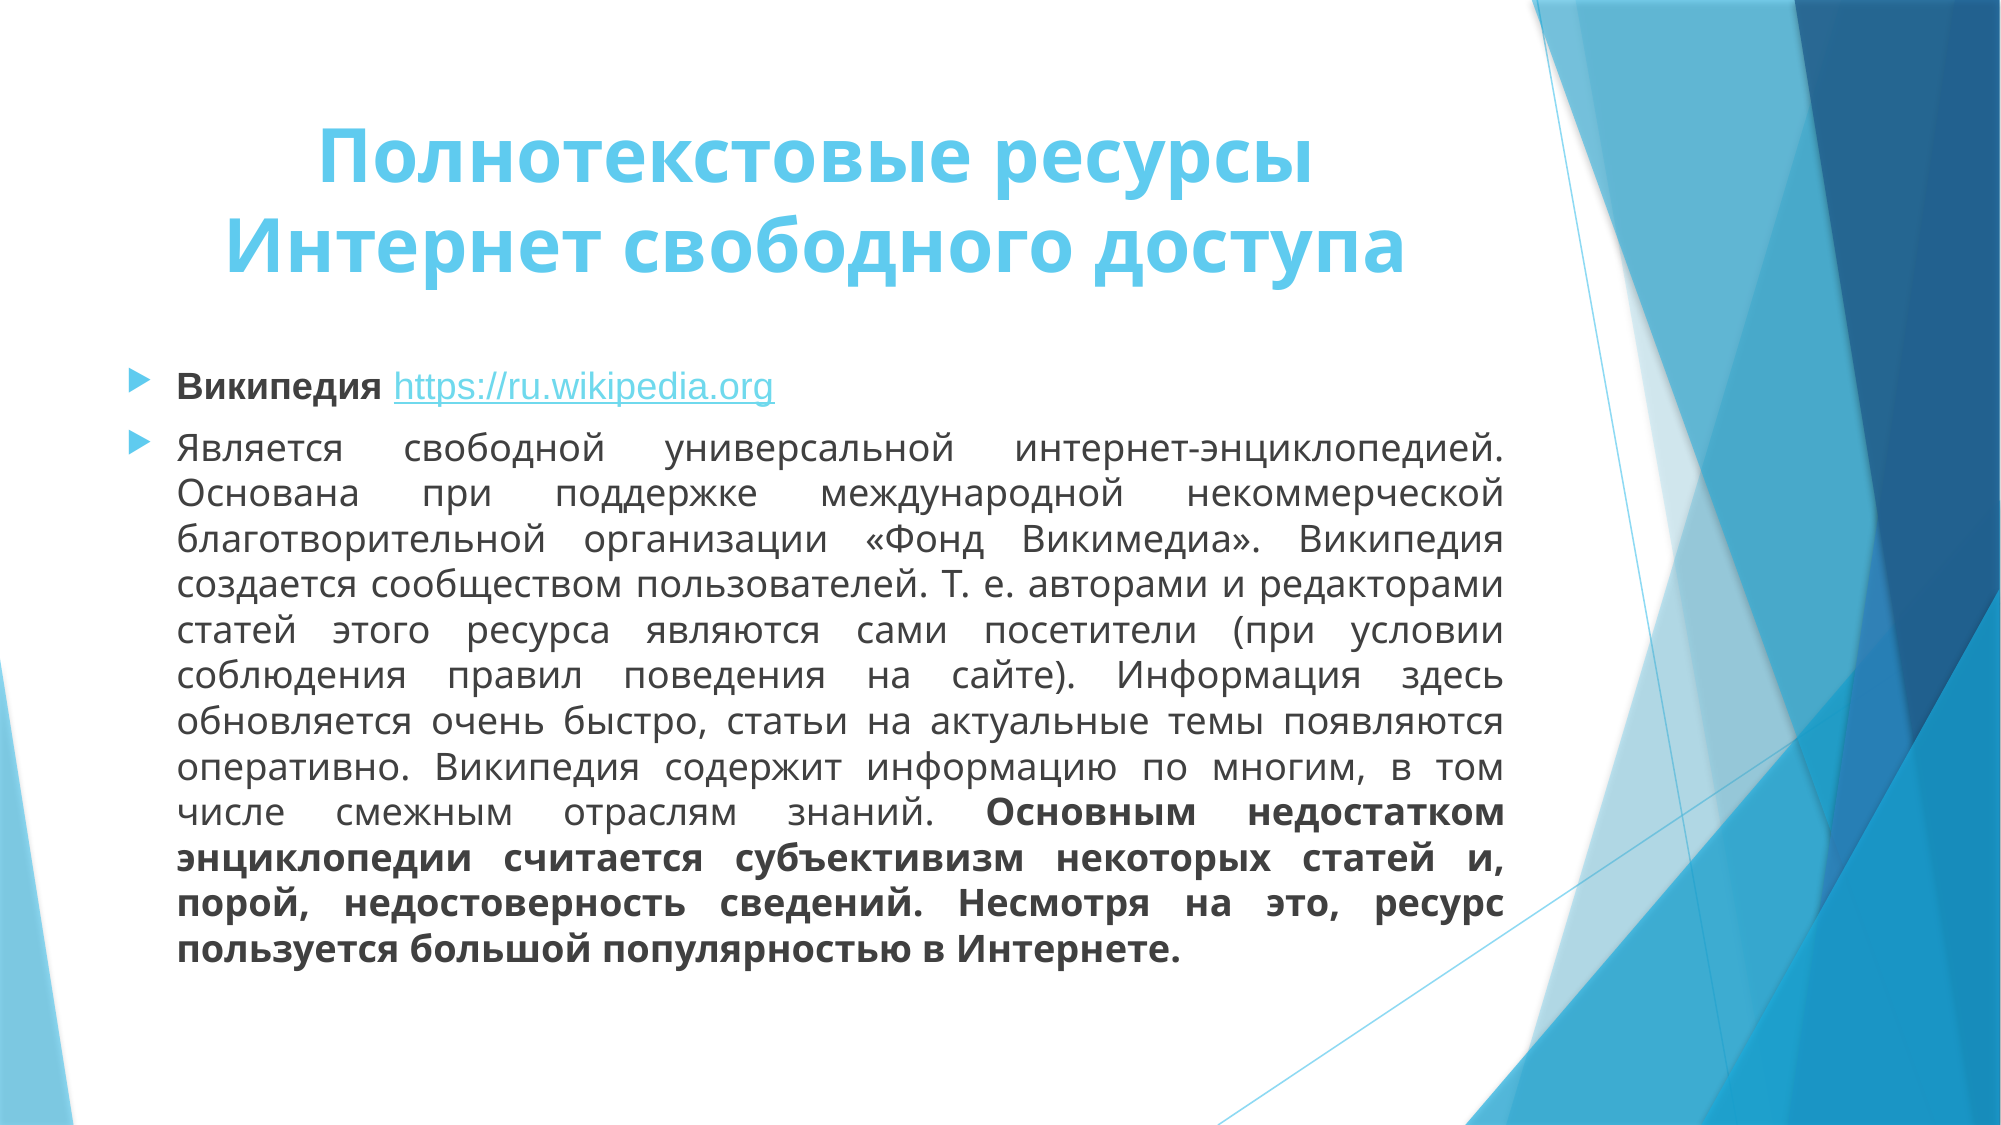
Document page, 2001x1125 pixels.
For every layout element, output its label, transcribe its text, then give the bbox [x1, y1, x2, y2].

list Википедия https://ru.wikipedia.org Является свободной универсальной интернет-энциклопедией. Основана при поддержке международной некоммерческой благотворительной организации «Фонд Викимедиа». Википедия создается сообществом пользователей. Т. е. авторами и редакторами статей этого ресурса являются сами посетители (при условии соблюдения правил поведения на сайте). Информация здесь обновляется очень быстро, статьи на актуальные темы появляются оперативно. Википедия содержит информацию по многим, в том числе смежным отраслям знаний. Основным недостатком энциклопедии считается субъективизм некоторых статей и, порой, недостоверность сведений. Несмотря на это, ресурс пользуется большой популярностью в Интернете. [111, 354, 1522, 992]
title Полнотекстовые ресурсы Интернет свободного доступа [111, 99, 1522, 317]
